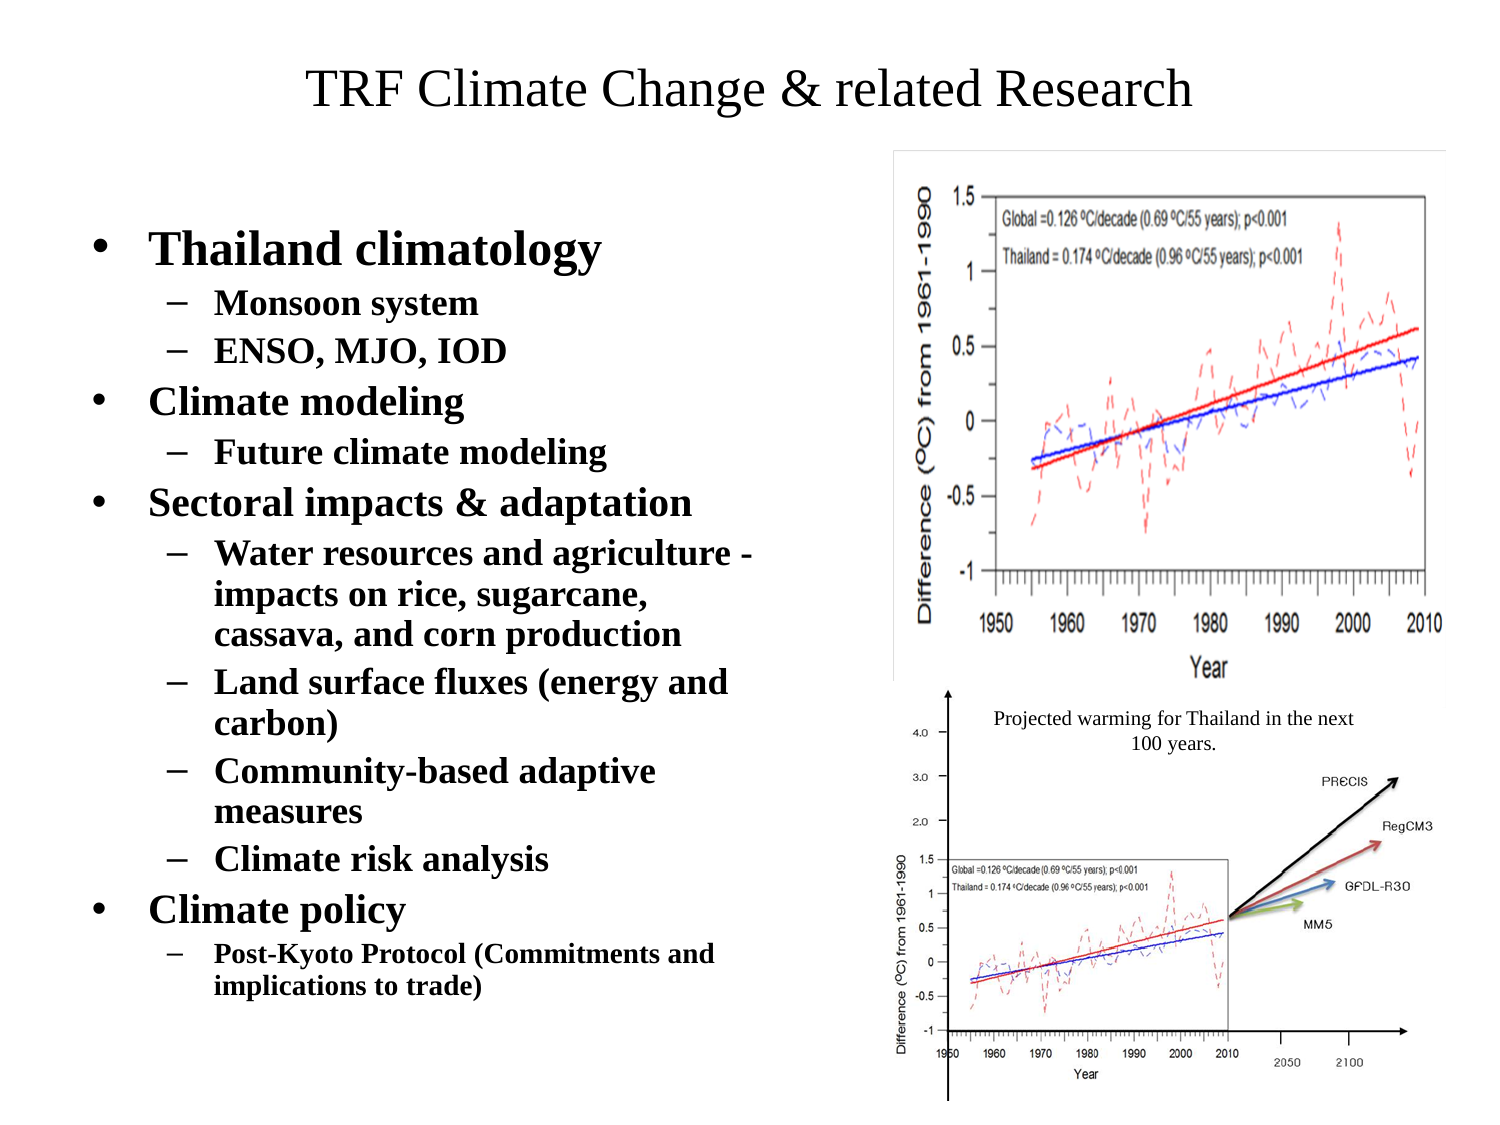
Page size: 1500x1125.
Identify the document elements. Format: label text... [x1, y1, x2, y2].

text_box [879, 680, 1443, 1102]
picture [891, 148, 1448, 711]
title TRF Climate Change & related Research [75, 45, 1425, 126]
list Thailand climatology Monsoon system ENSO, MJO, IOD Climate modeling Future climate modeling Sectoral impacts & adaptation Water resources and agriculture - impacts on rice, sugarcane, cassava, and corn production Land surface fluxes (energy and carbon) Community-based adaptive measures Climate risk analysis Climate policy Post-Kyoto Protocol (Commitments and implications to trade) [76, 220, 776, 1028]
